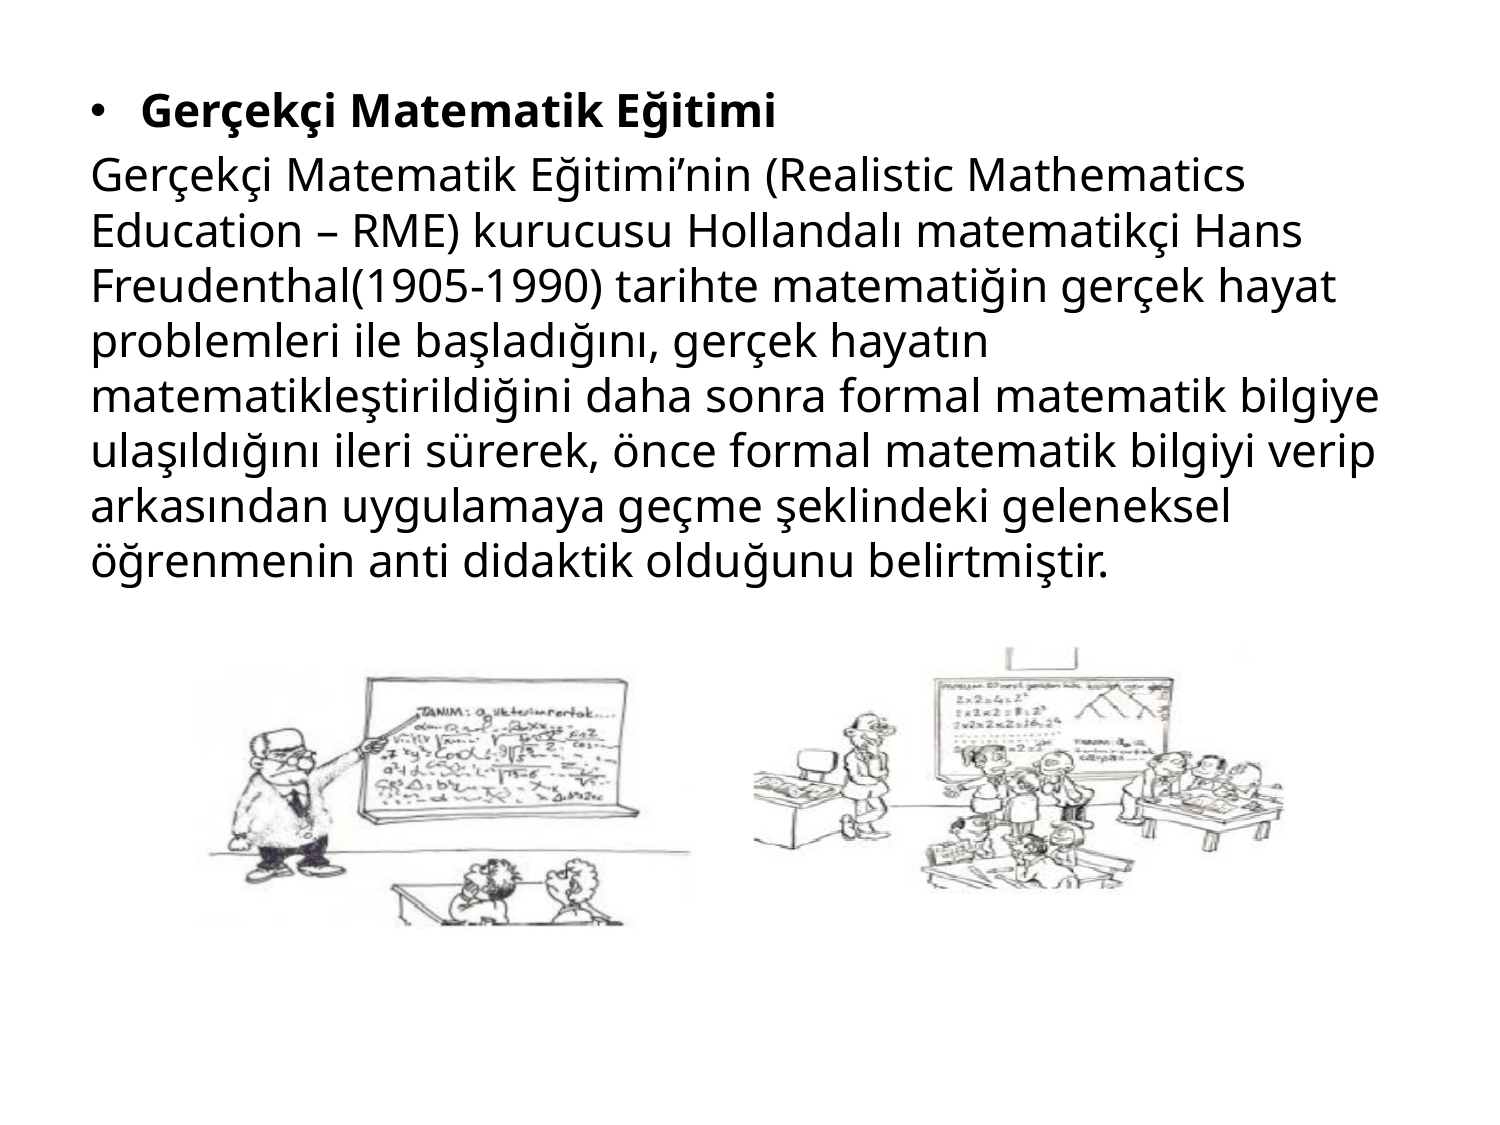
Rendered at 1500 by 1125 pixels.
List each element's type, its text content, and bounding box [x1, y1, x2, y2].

picture [749, 622, 1290, 938]
list Gerçekçi Matematik Eğitimi Gerçekçi Matematik Eğitimi’nin (Realistic Mathematics Education – RME) kurucusu Hollandalı matematikçi Hans Freudenthal(1905-1990) tarihte matematiğin gerçek hayat problemleri ile başladığını, gerçek hayatın matematikleştirildiğini daha sonra formal matematik bilgiye ulaşıldığını ileri sürerek, önce formal matematik bilgiyi verip arkasından uygulamaya geçme şeklindeki geleneksel öğrenmenin anti didaktik olduğunu belirtmiştir. [75, 74, 1425, 602]
picture [189, 645, 695, 938]
